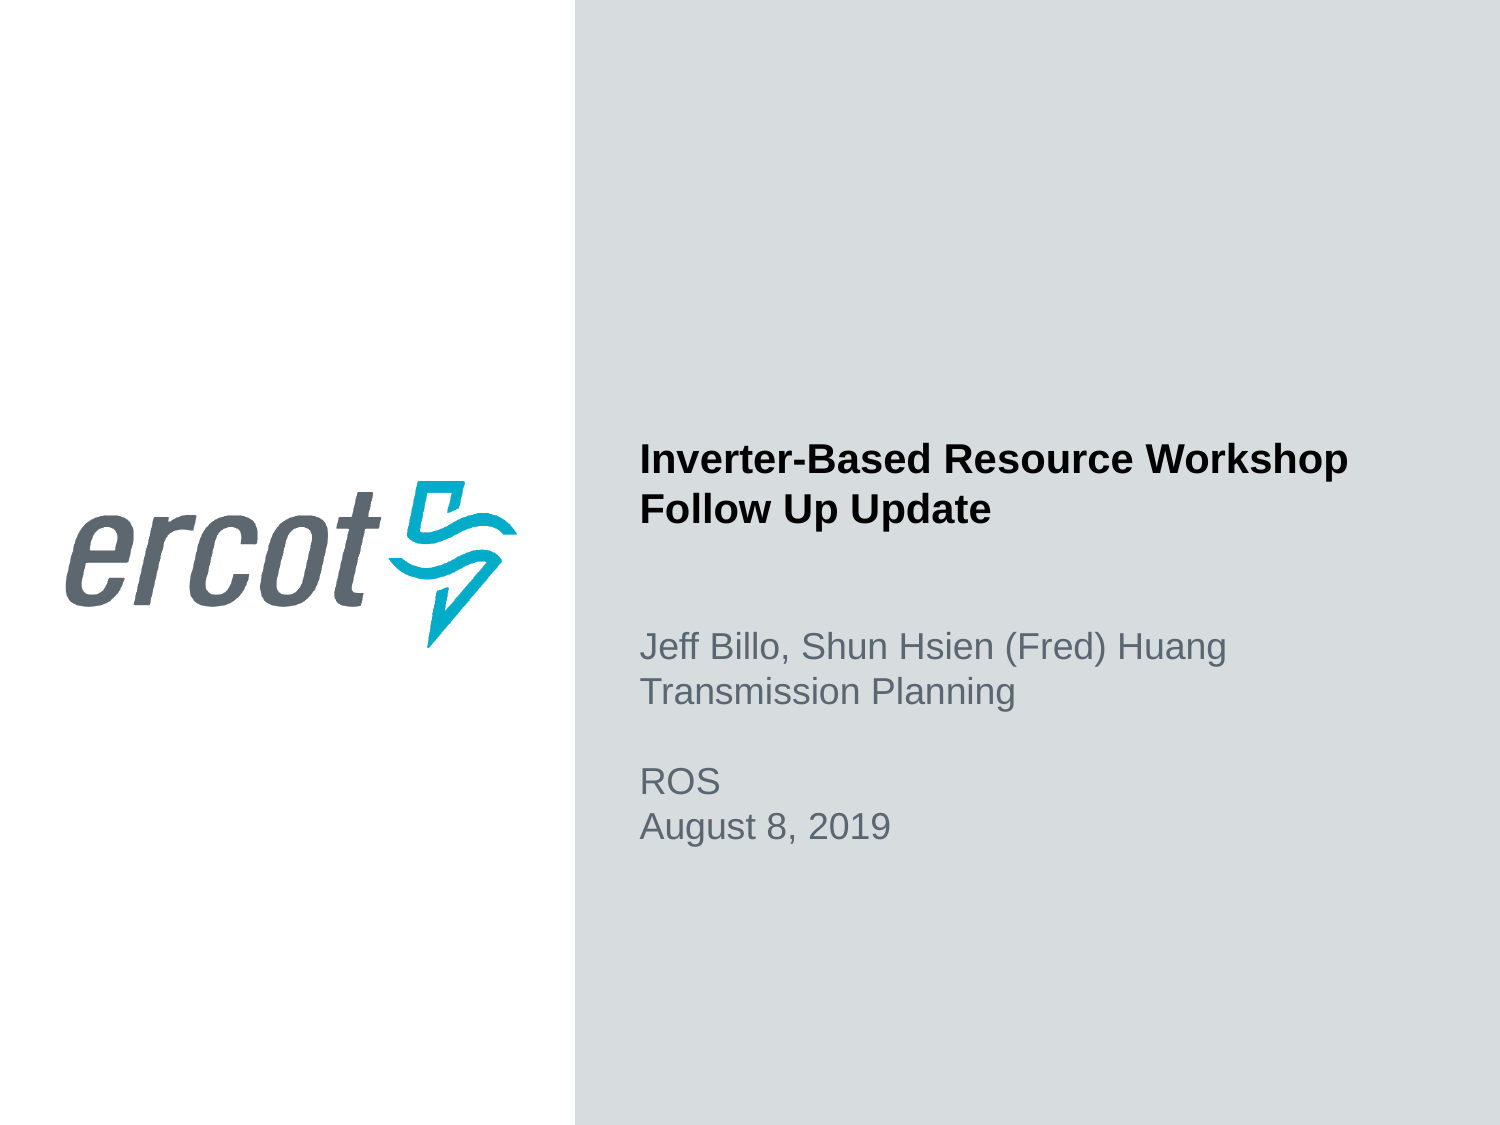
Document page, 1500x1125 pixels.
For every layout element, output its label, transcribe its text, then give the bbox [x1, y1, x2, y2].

text_box Inverter-Based Resource Workshop Follow Up Update Jeff Billo, Shun Hsien (Fred) Huang Transmission Planning ROS August 8, 2019 [624, 424, 1388, 855]
picture [56, 471, 525, 654]
